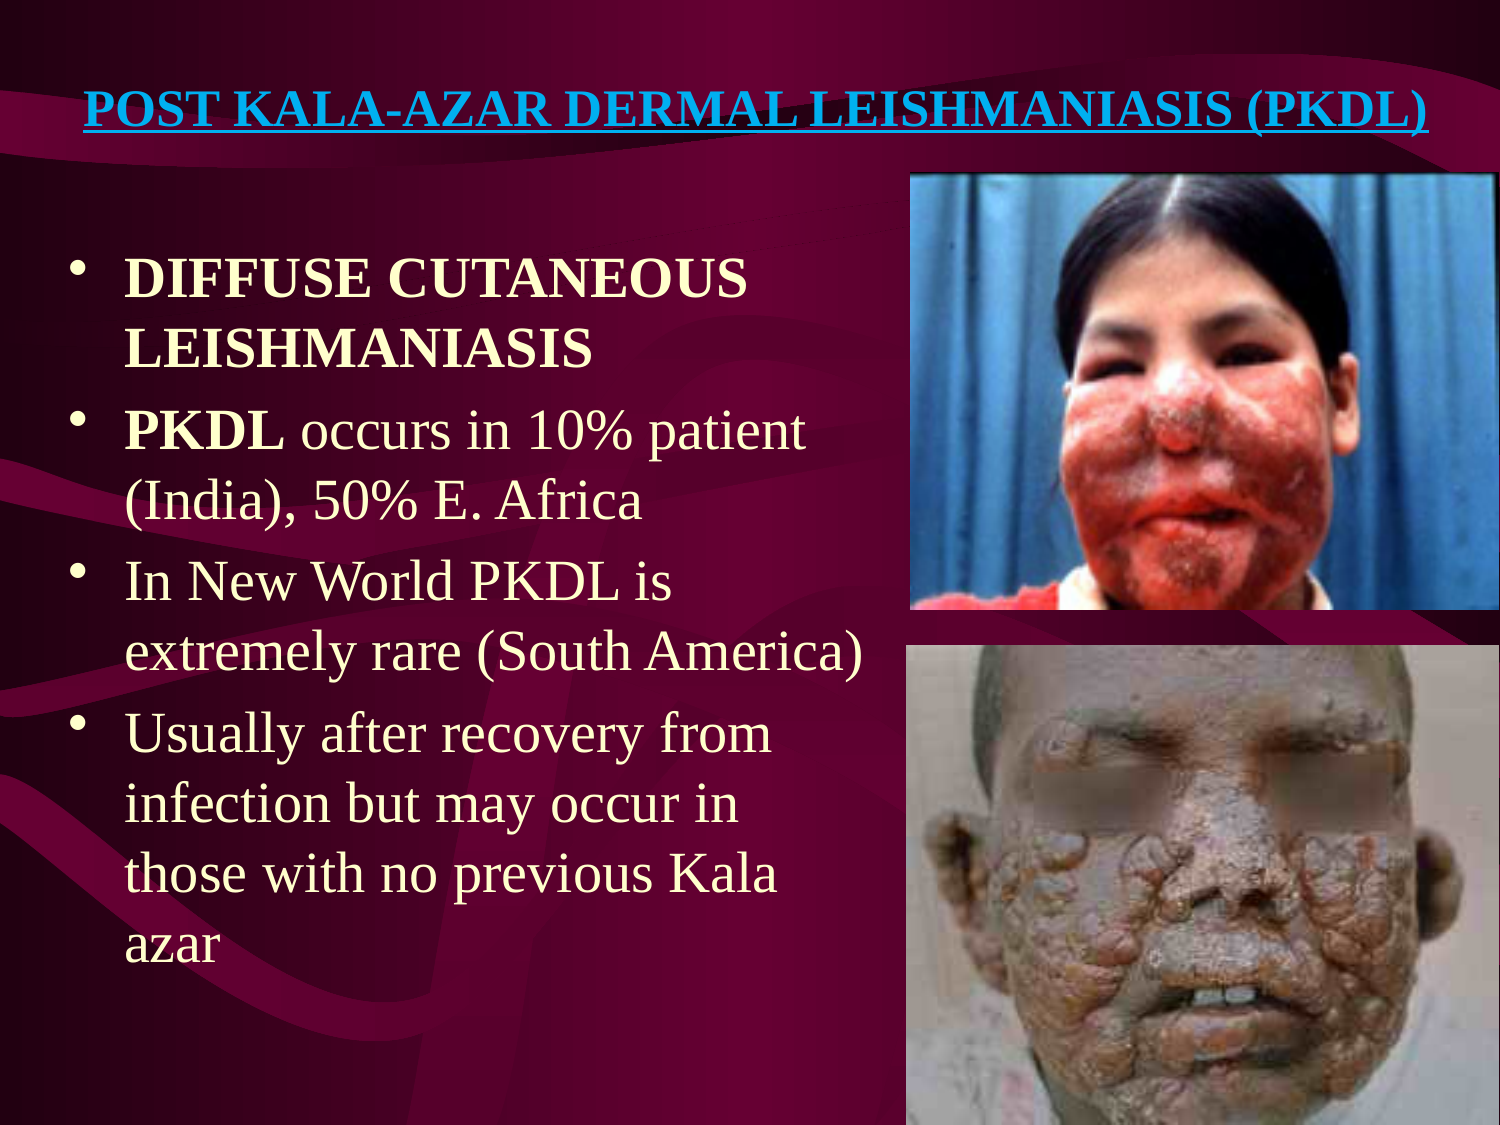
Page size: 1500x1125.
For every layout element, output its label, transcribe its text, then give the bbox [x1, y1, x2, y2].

picture [910, 172, 1499, 610]
list DIFFUSE CUTANEOUS LEISHMANIASIS PKDL occurs in 10% patient (India), 50% E. Africa In New World PKDL is extremely rare (South America) Usually after recovery from infection but may occur in those with no previous Kala azar [53, 231, 880, 1024]
title POST KALA-AZAR DERMAL LEISHMANIASIS (PKDL) [62, 62, 1450, 213]
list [906, 644, 1499, 1125]
